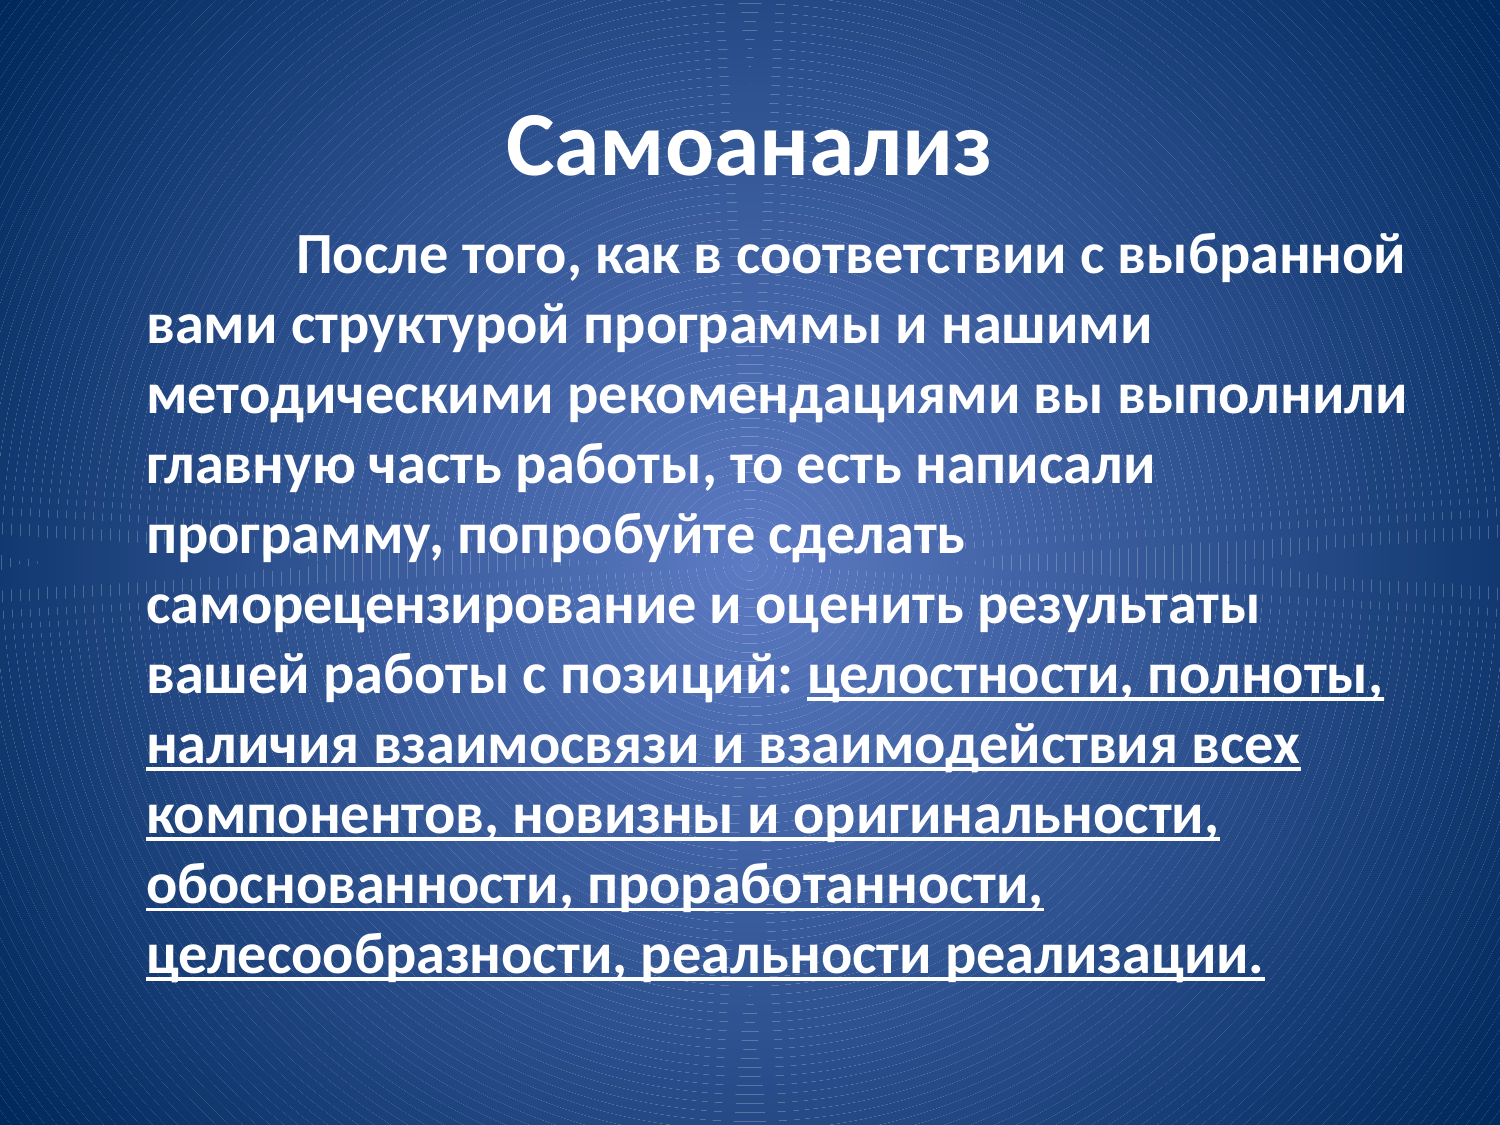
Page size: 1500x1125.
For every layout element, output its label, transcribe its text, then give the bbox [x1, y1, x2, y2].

title Самоанализ [74, 44, 1426, 207]
list После того, как в соответствии с выбранной вами структурой программы и нашими методическими рекомендациями вы выполнили главную часть работы, то есть написали программу, попробуйте сделать саморецензирование и оценить результаты вашей работы с позиций: целостности, полноты, наличия взаимосвязи и взаимодействия всех компонентов, новизны и оригинальности, обоснованности, проработанности, целесообразности, реальности реализации. [74, 207, 1426, 1071]
